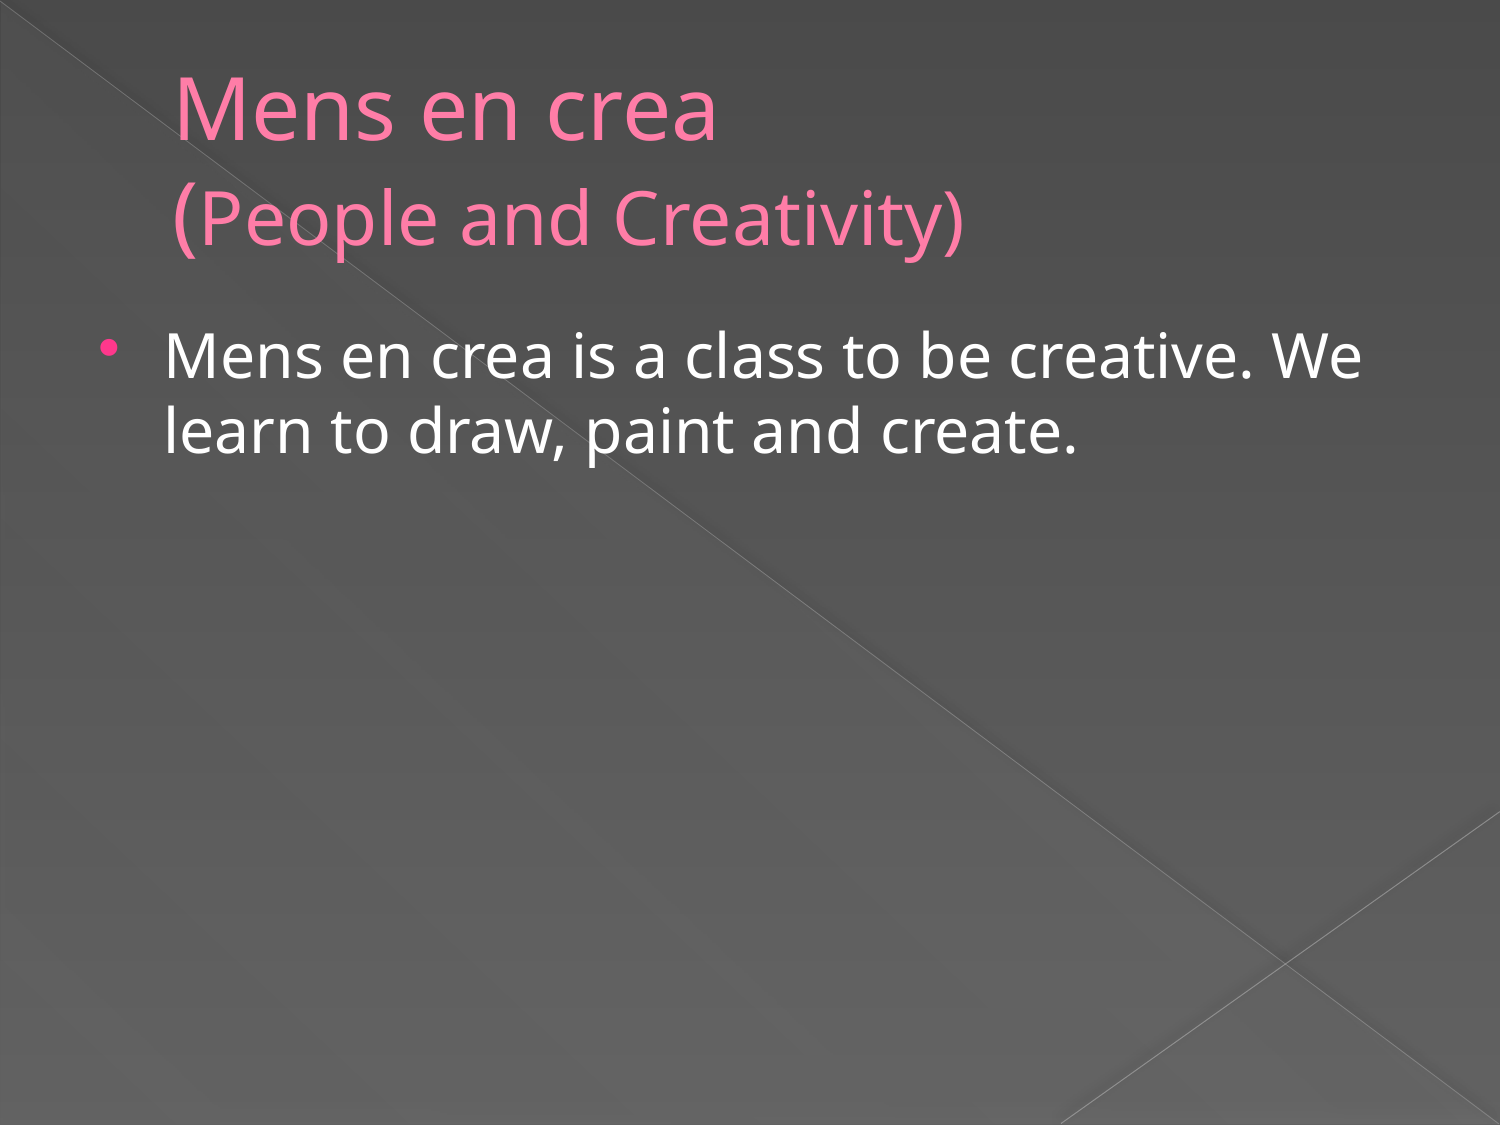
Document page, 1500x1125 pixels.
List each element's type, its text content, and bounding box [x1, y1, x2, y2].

title Mens en crea (People and Creativity) [78, 43, 1419, 272]
list Mens en crea is a class to be creative. We learn to draw, paint and create. [74, 308, 1426, 1060]
